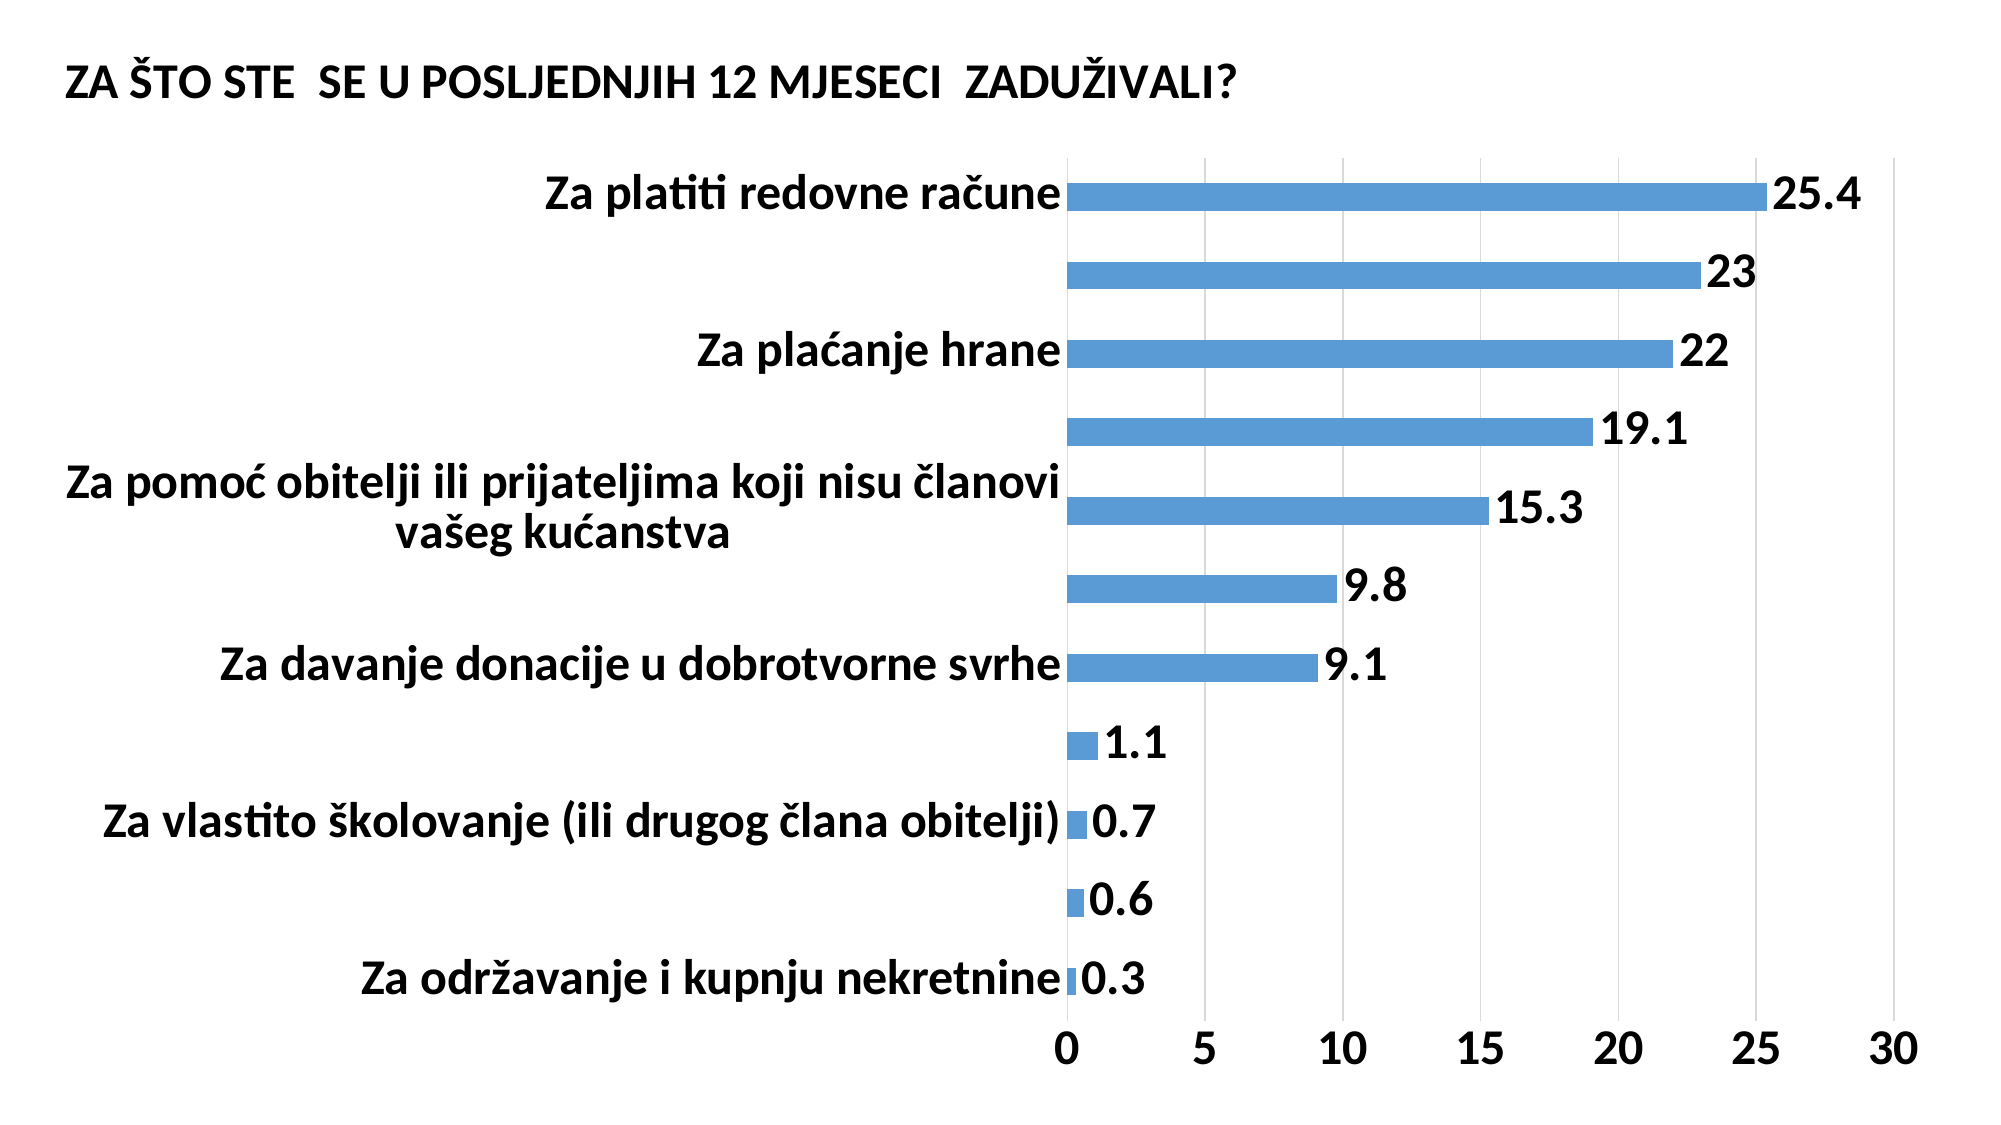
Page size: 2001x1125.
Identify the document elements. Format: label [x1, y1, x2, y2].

chart [27, 26, 1958, 1099]
